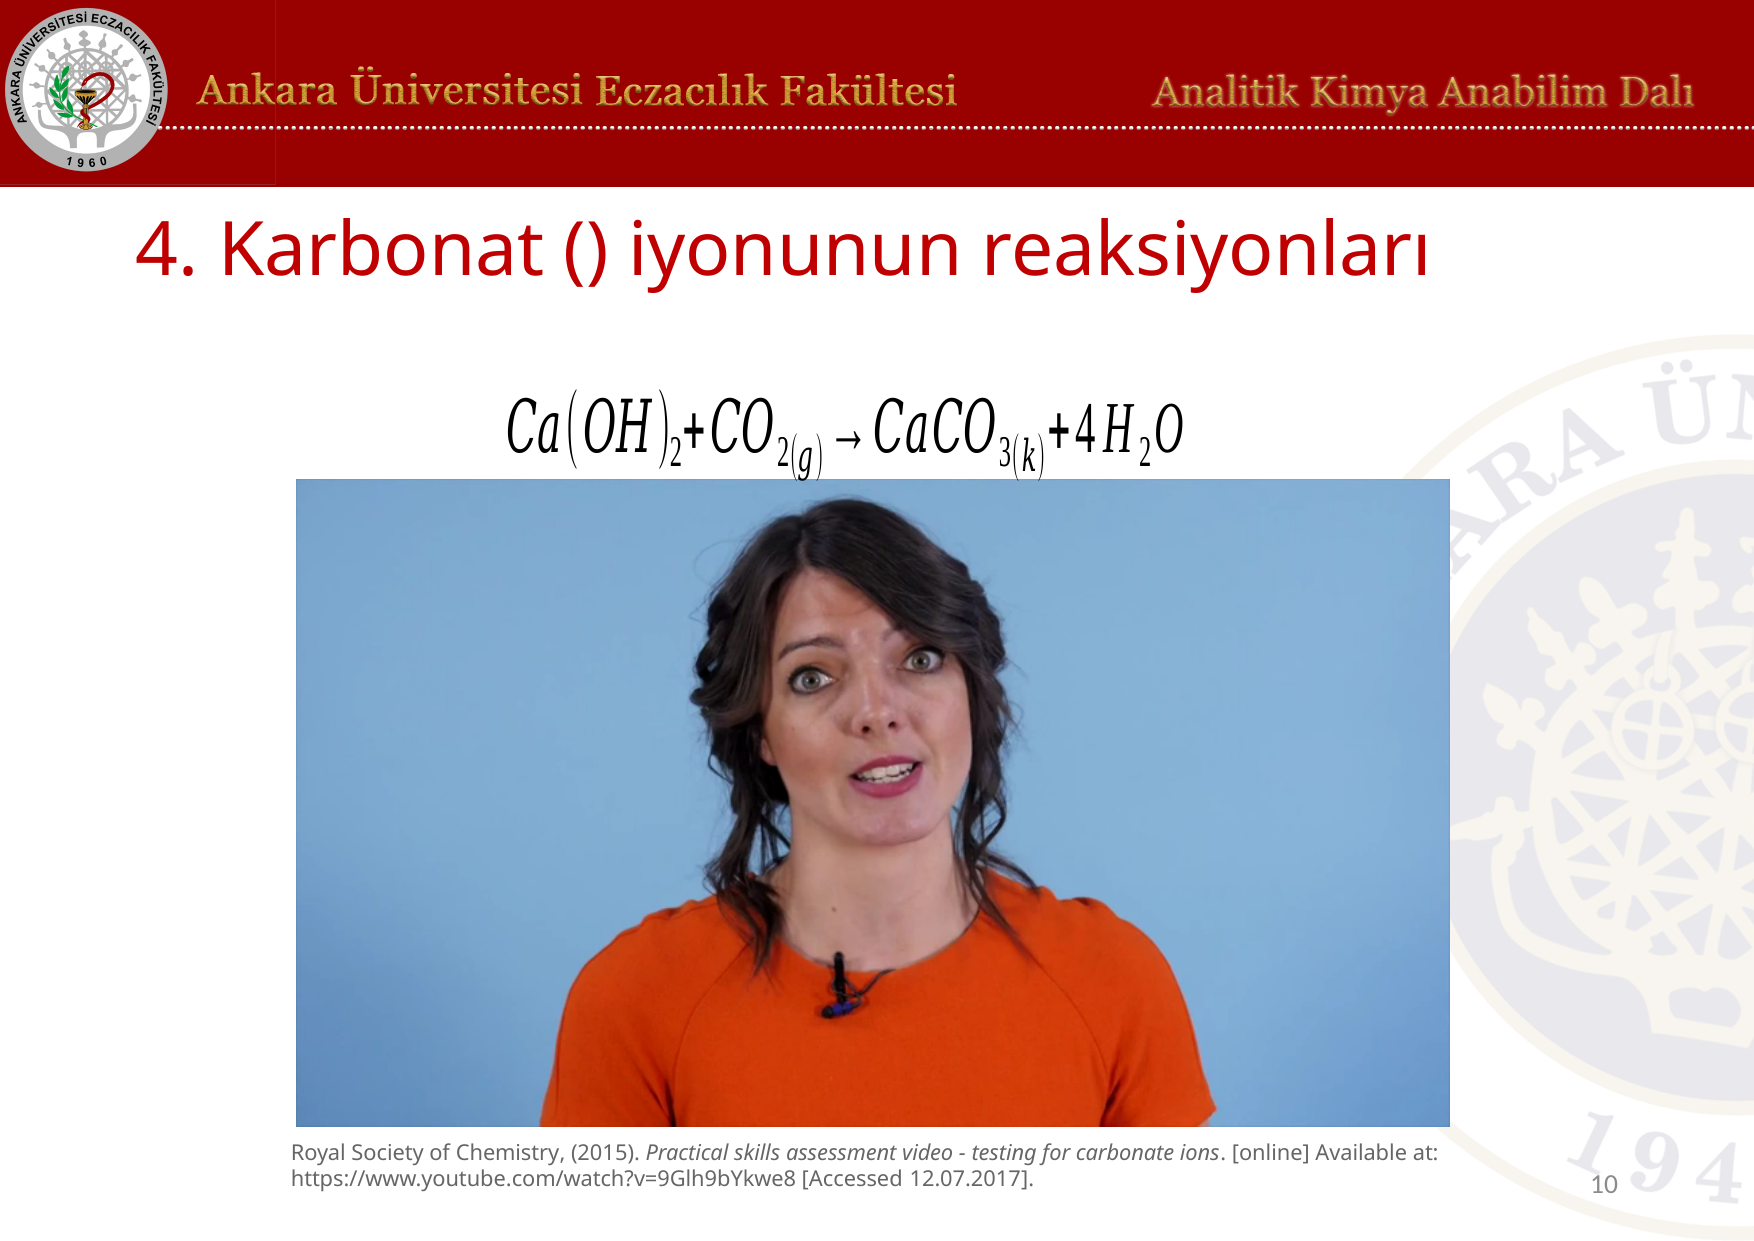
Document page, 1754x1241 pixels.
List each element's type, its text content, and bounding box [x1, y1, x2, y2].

text_box Royal Society of Chemistry, (2015). Practical skills assessment video - testing for carbonate ions. [online] Available at: https://www.youtube.com/watch?v=9Glh9bYkwe8 [Accessed 12.07.2017]. [276, 1130, 1577, 1198]
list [296, 478, 1451, 1128]
slide_number 10 [1238, 1149, 1634, 1216]
picture [0, 0, 1754, 1241]
